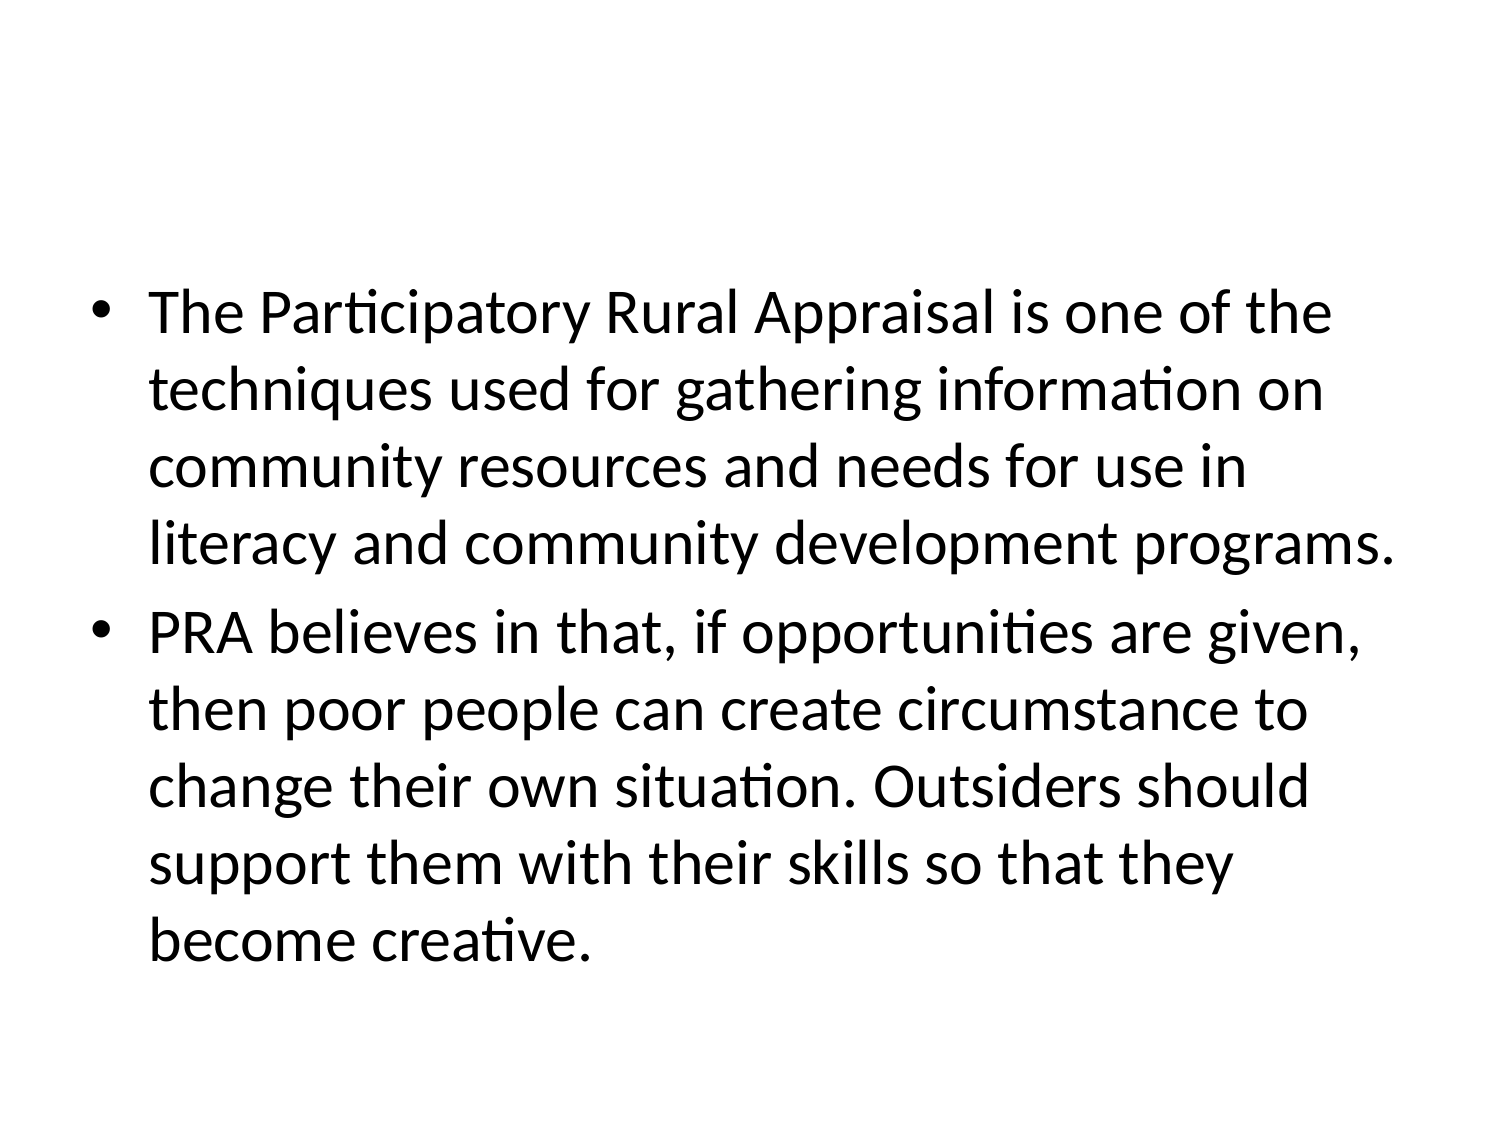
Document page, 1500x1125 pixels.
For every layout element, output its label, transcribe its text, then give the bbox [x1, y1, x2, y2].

list The Participatory Rural Appraisal is one of the techniques used for gathering information on community resources and needs for use in literacy and community development programs. PRA believes in that, if opportunities are given, then poor people can create circumstance to change their own situation. Outsiders should support them with their skills so that they become creative. [75, 262, 1425, 1005]
